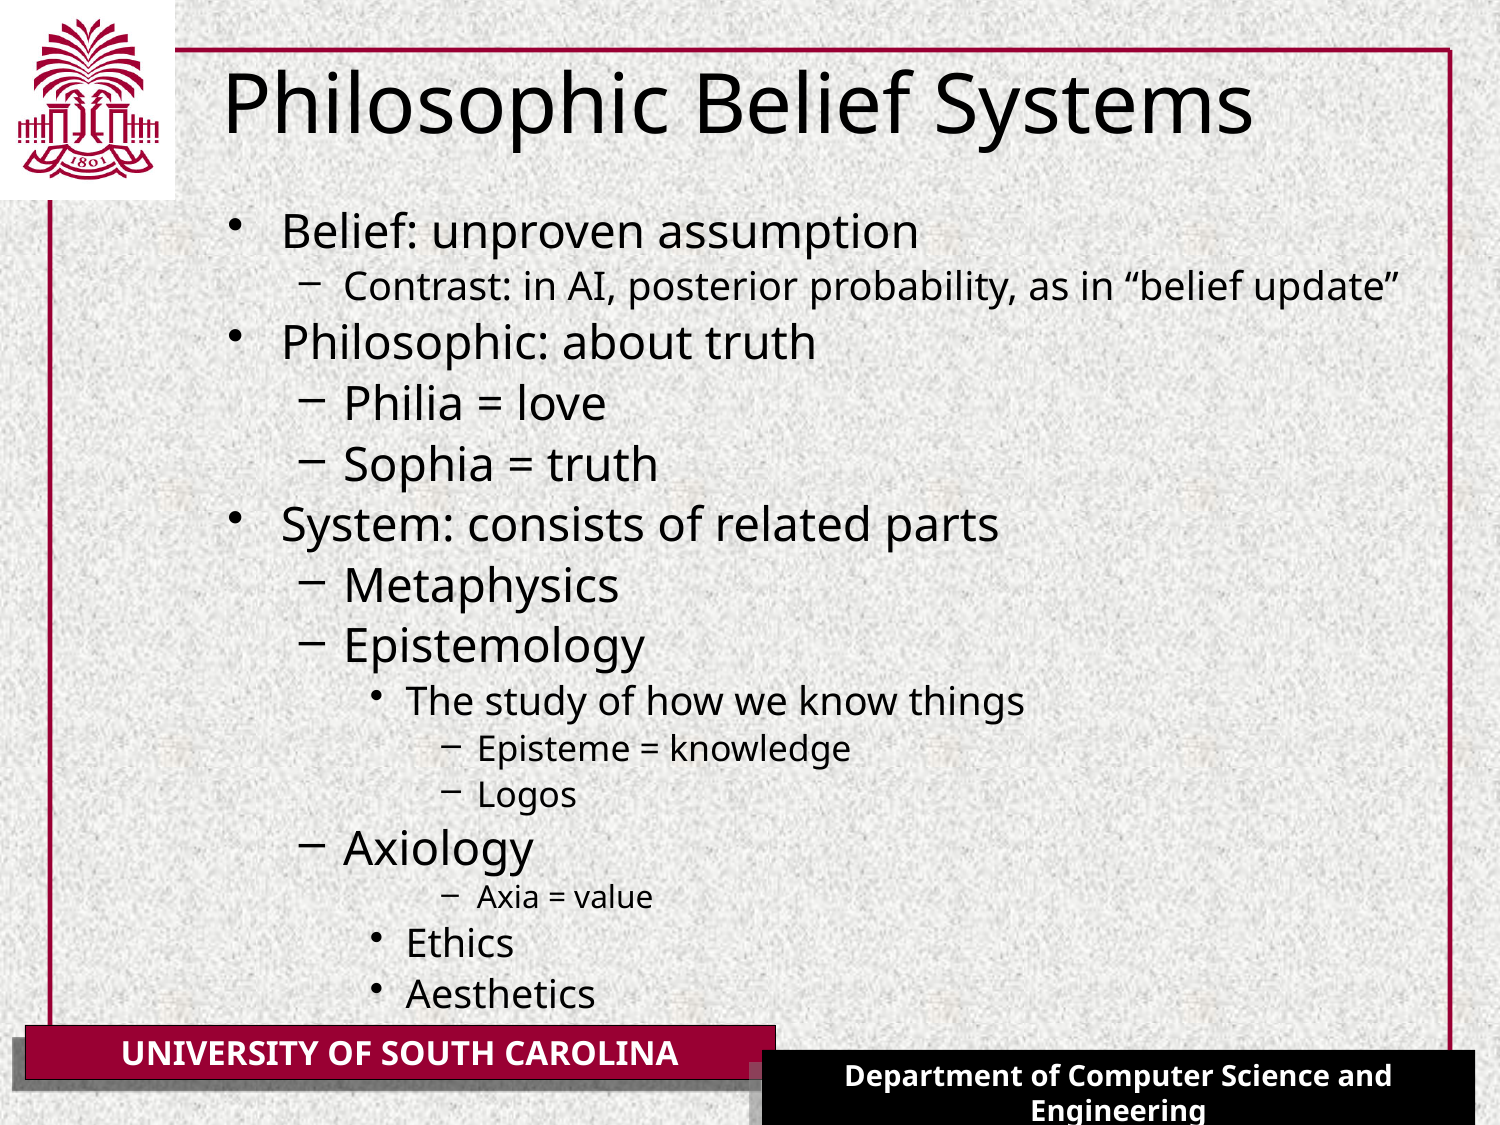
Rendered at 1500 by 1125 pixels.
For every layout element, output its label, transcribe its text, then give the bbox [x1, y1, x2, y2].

picture [13, 1038, 749, 1091]
picture [0, 0, 1500, 1125]
title Philosophic Belief Systems [112, 50, 1388, 150]
list Belief: unproven assumption Contrast: in AI, posterior probability, as in “belief update” Philosophic: about truth Philia = love Sophia = truth System: consists of related parts Metaphysics Epistemology The study of how we know things Episteme = knowledge Logos Axiology Axia = value Ethics Aesthetics [212, 200, 1438, 1038]
